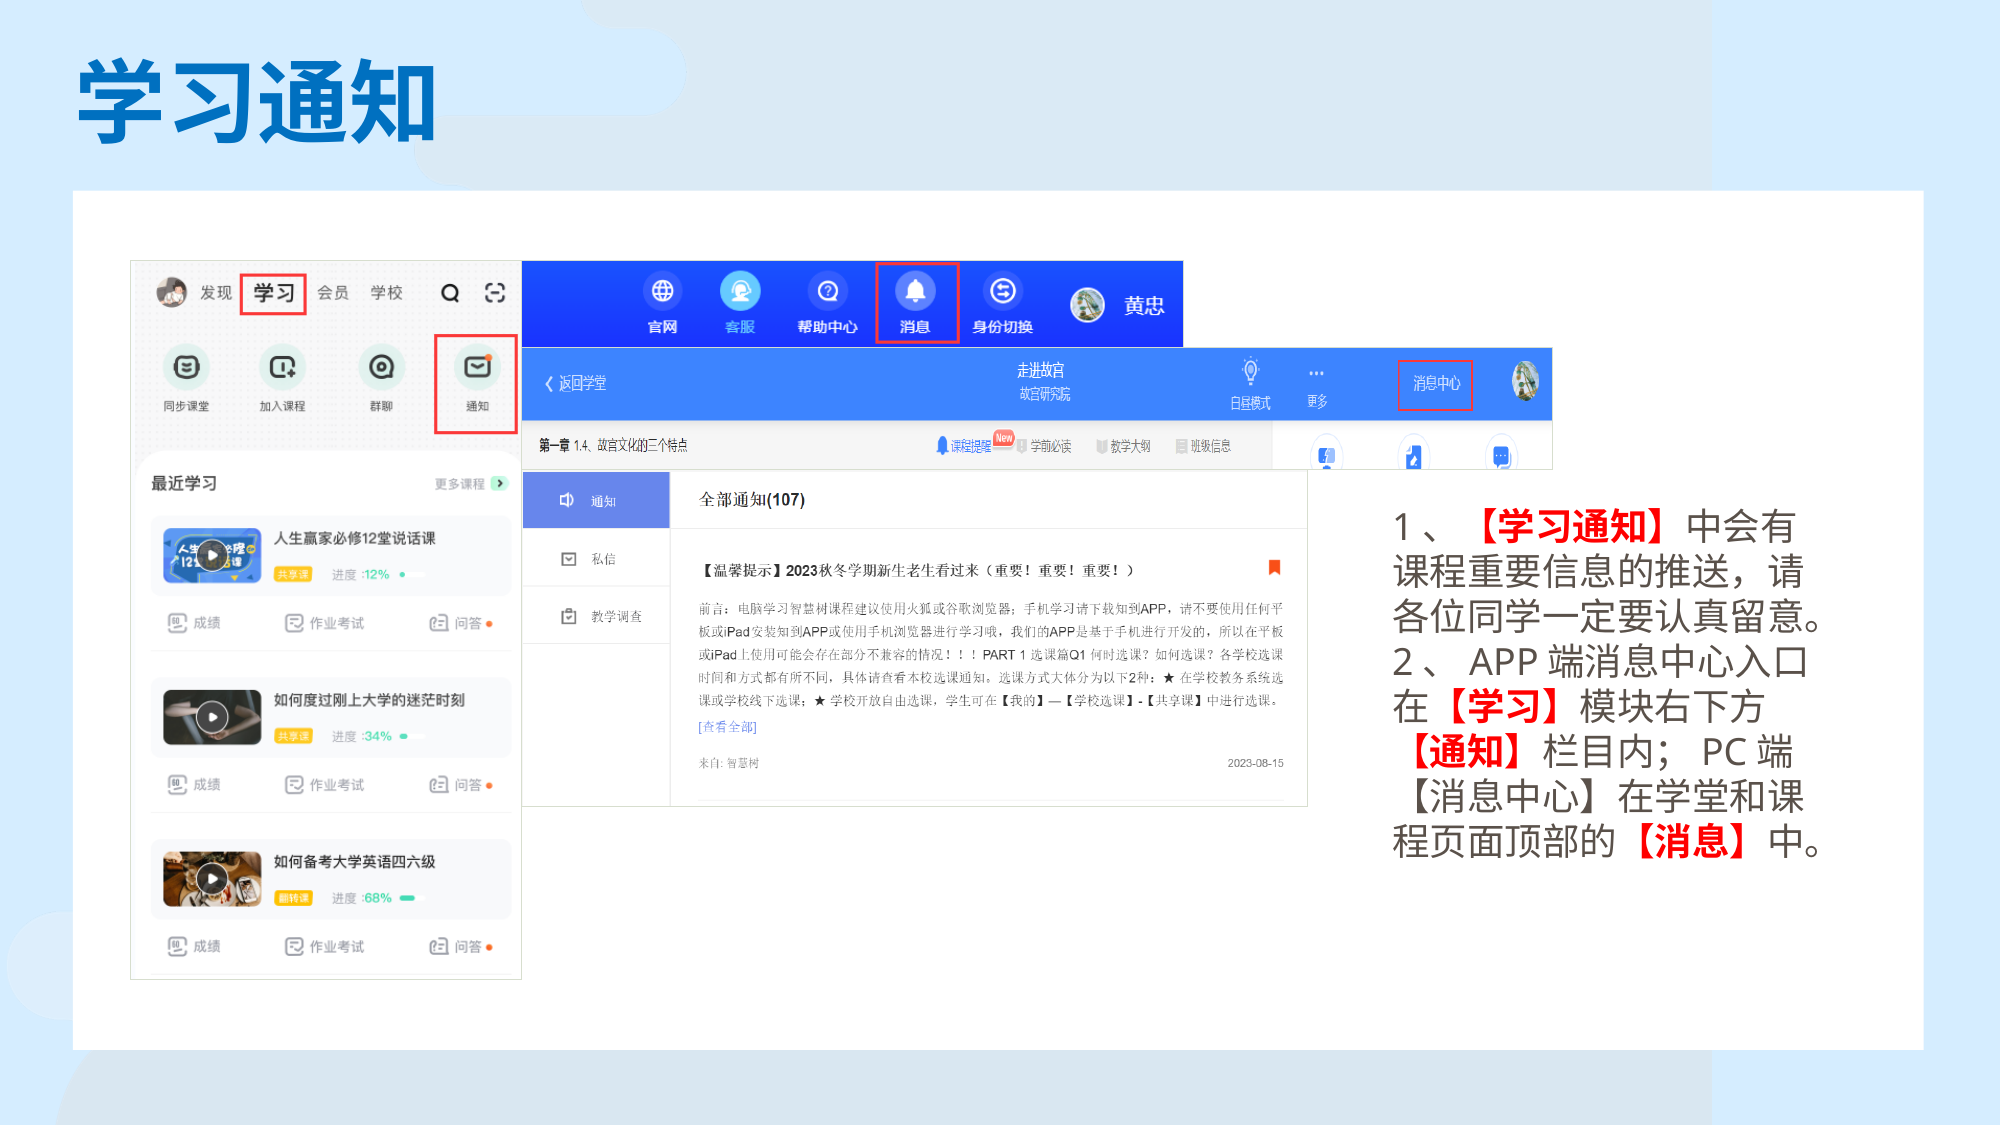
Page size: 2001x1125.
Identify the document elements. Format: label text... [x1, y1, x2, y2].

text_box 学习通知 [59, 37, 1080, 163]
text_box 1、【学习通知】中会有课程重要信息的推送，请各位同学一定要认真留意。 2、APP端消息中心入口在【学习】模块右下方【通知】栏目内；PC端【消息中心】在学堂和课程页面顶部的【消息】中。 [1377, 496, 1836, 871]
text_box [72, 190, 1925, 1051]
picture [130, 260, 1553, 980]
